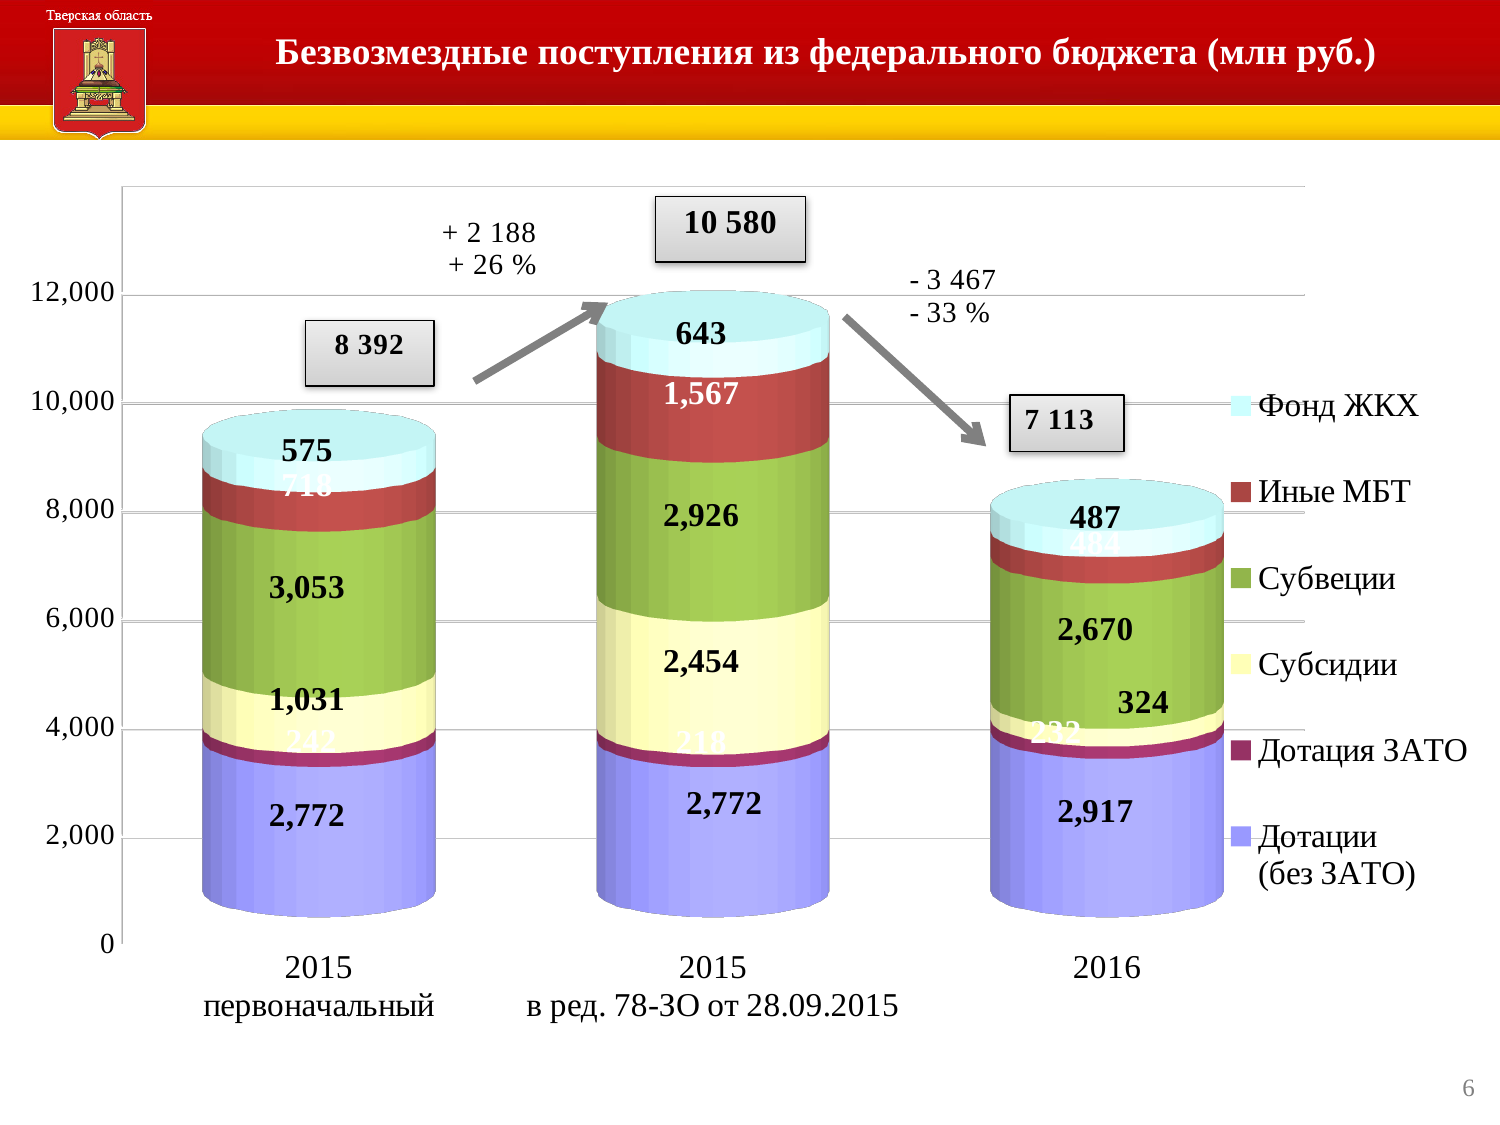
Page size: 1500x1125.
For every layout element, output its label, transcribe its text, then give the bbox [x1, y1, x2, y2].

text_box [844, 316, 987, 447]
chart [5, 160, 1483, 1047]
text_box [0, 0, 1500, 141]
slide_number 6 [1446, 1046, 1490, 1125]
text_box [474, 302, 609, 382]
